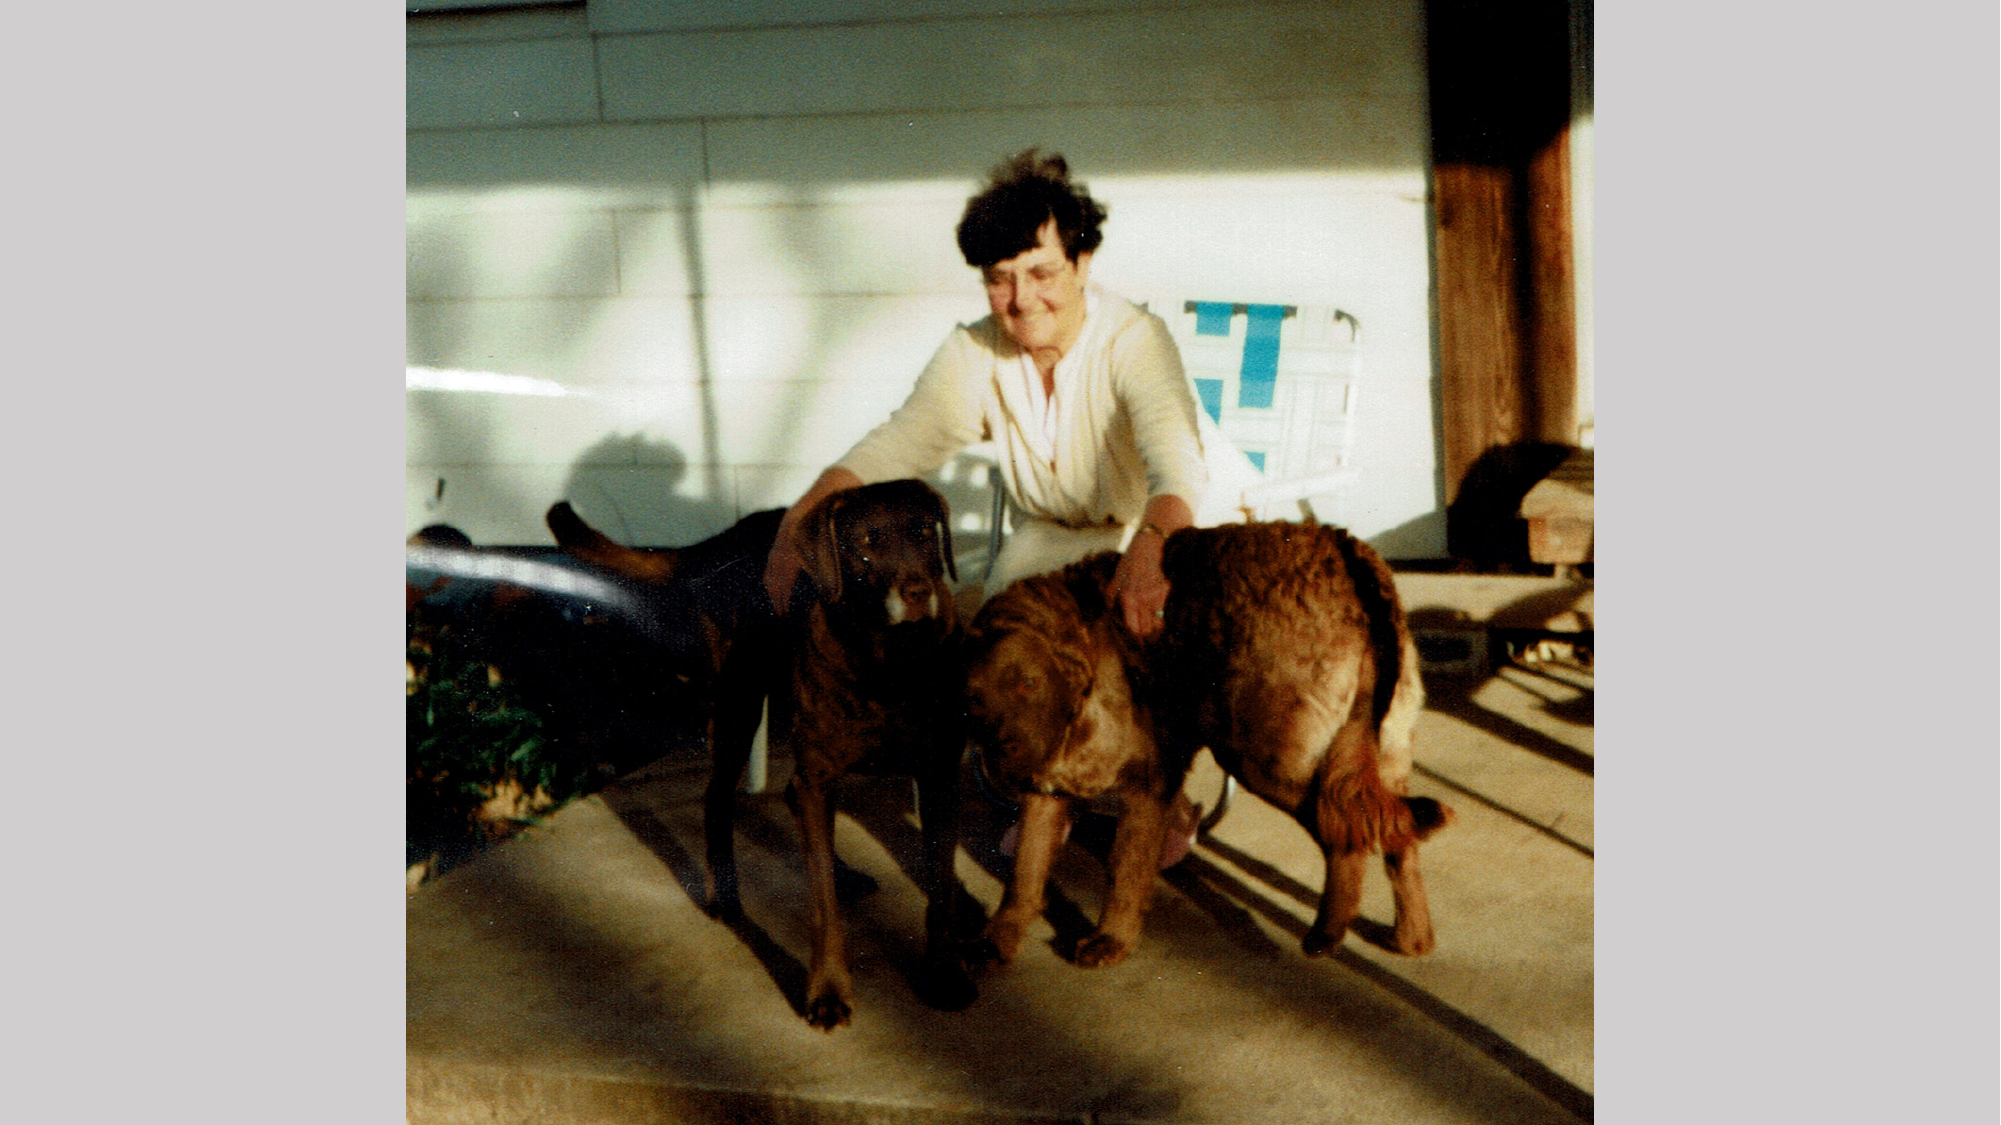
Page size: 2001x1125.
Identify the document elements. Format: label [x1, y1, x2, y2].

picture [406, 0, 1594, 1125]
